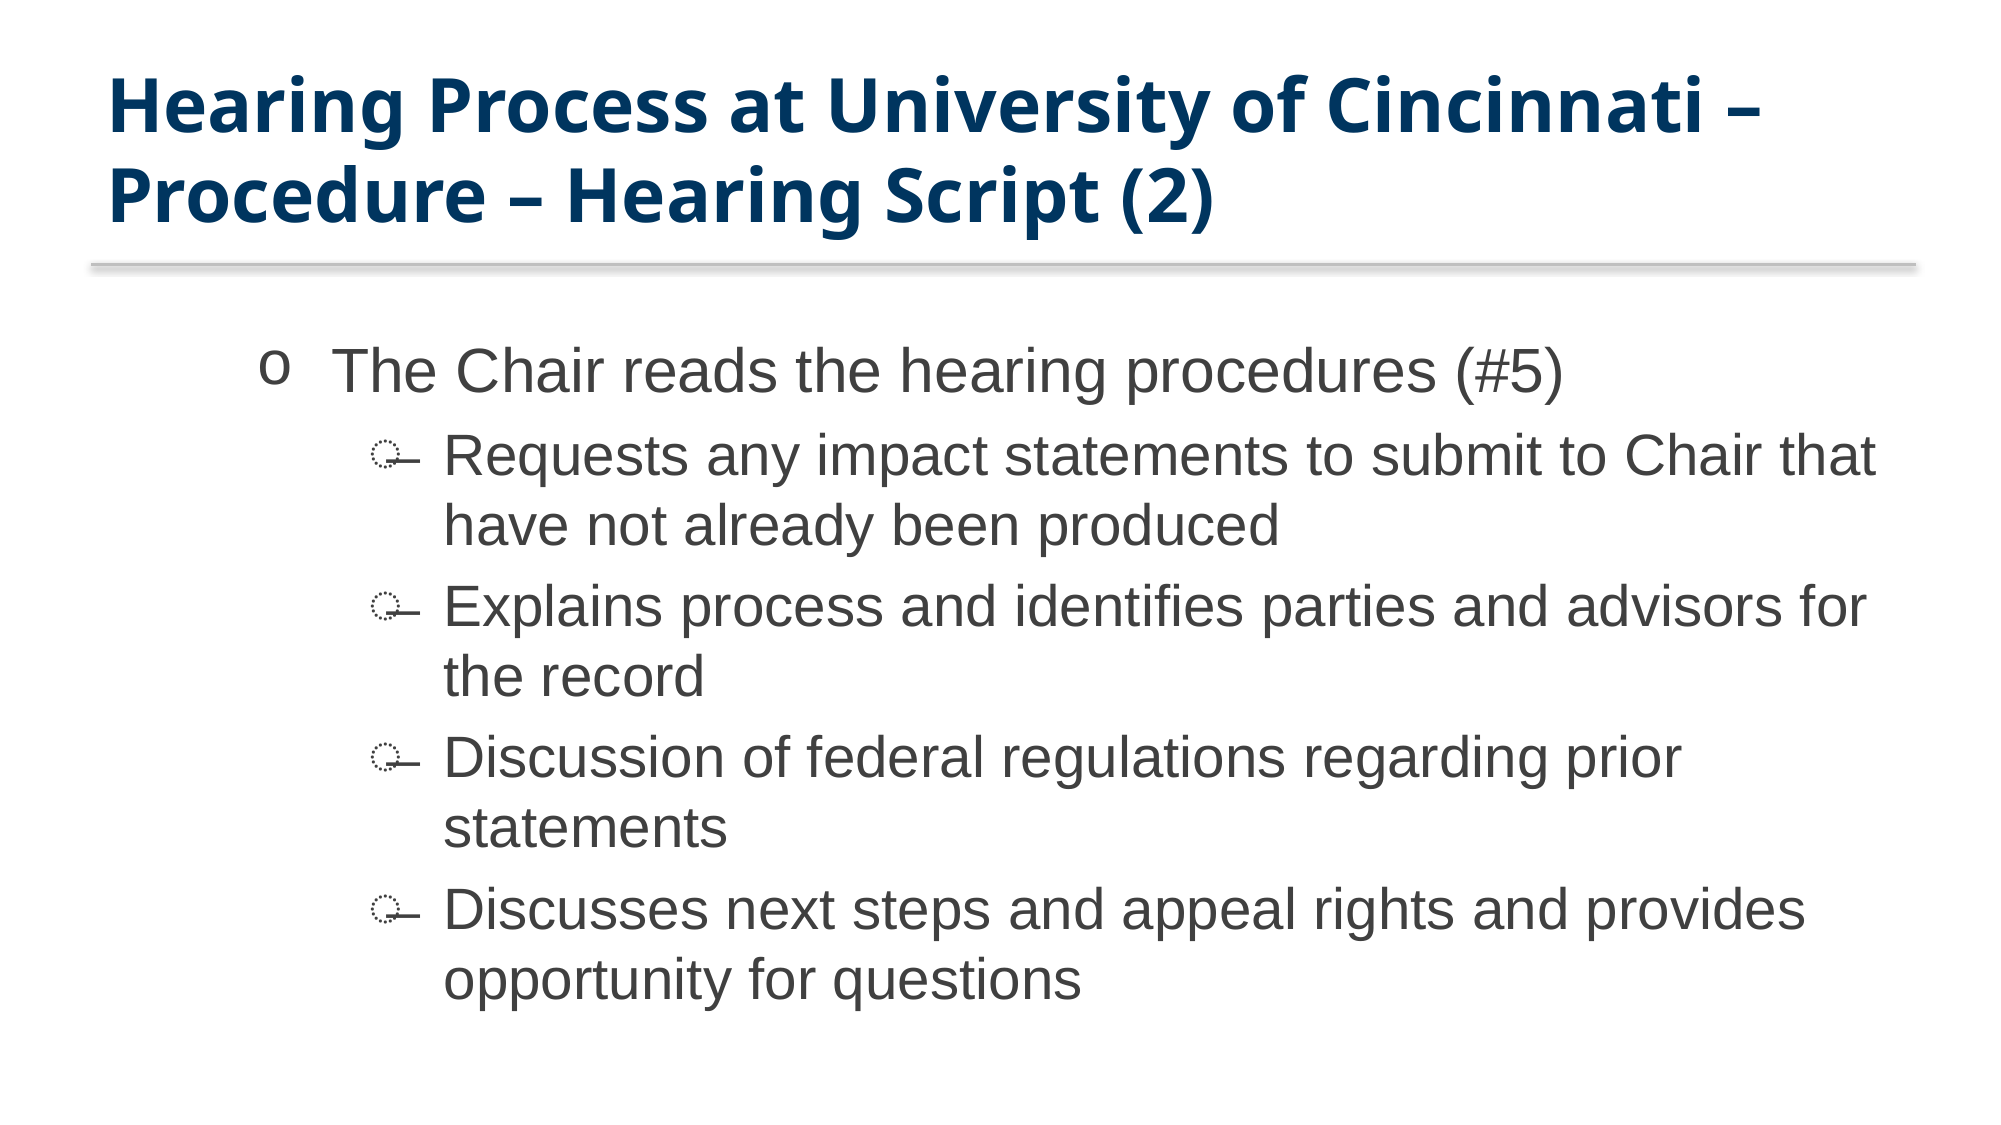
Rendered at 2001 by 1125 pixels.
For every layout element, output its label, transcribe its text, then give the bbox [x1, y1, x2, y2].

list The Chair reads the hearing procedures (#5) Requests any impact statements to submit to Chair that have not already been produced Explains process and identifies parties and advisors for the record Discussion of federal regulations regarding prior statements Discusses next steps and appeal rights and provides opportunity for questions [91, 322, 1916, 1046]
title Hearing Process at University of Cincinnati – Procedure – Hearing Script (2) [91, 88, 1916, 207]
